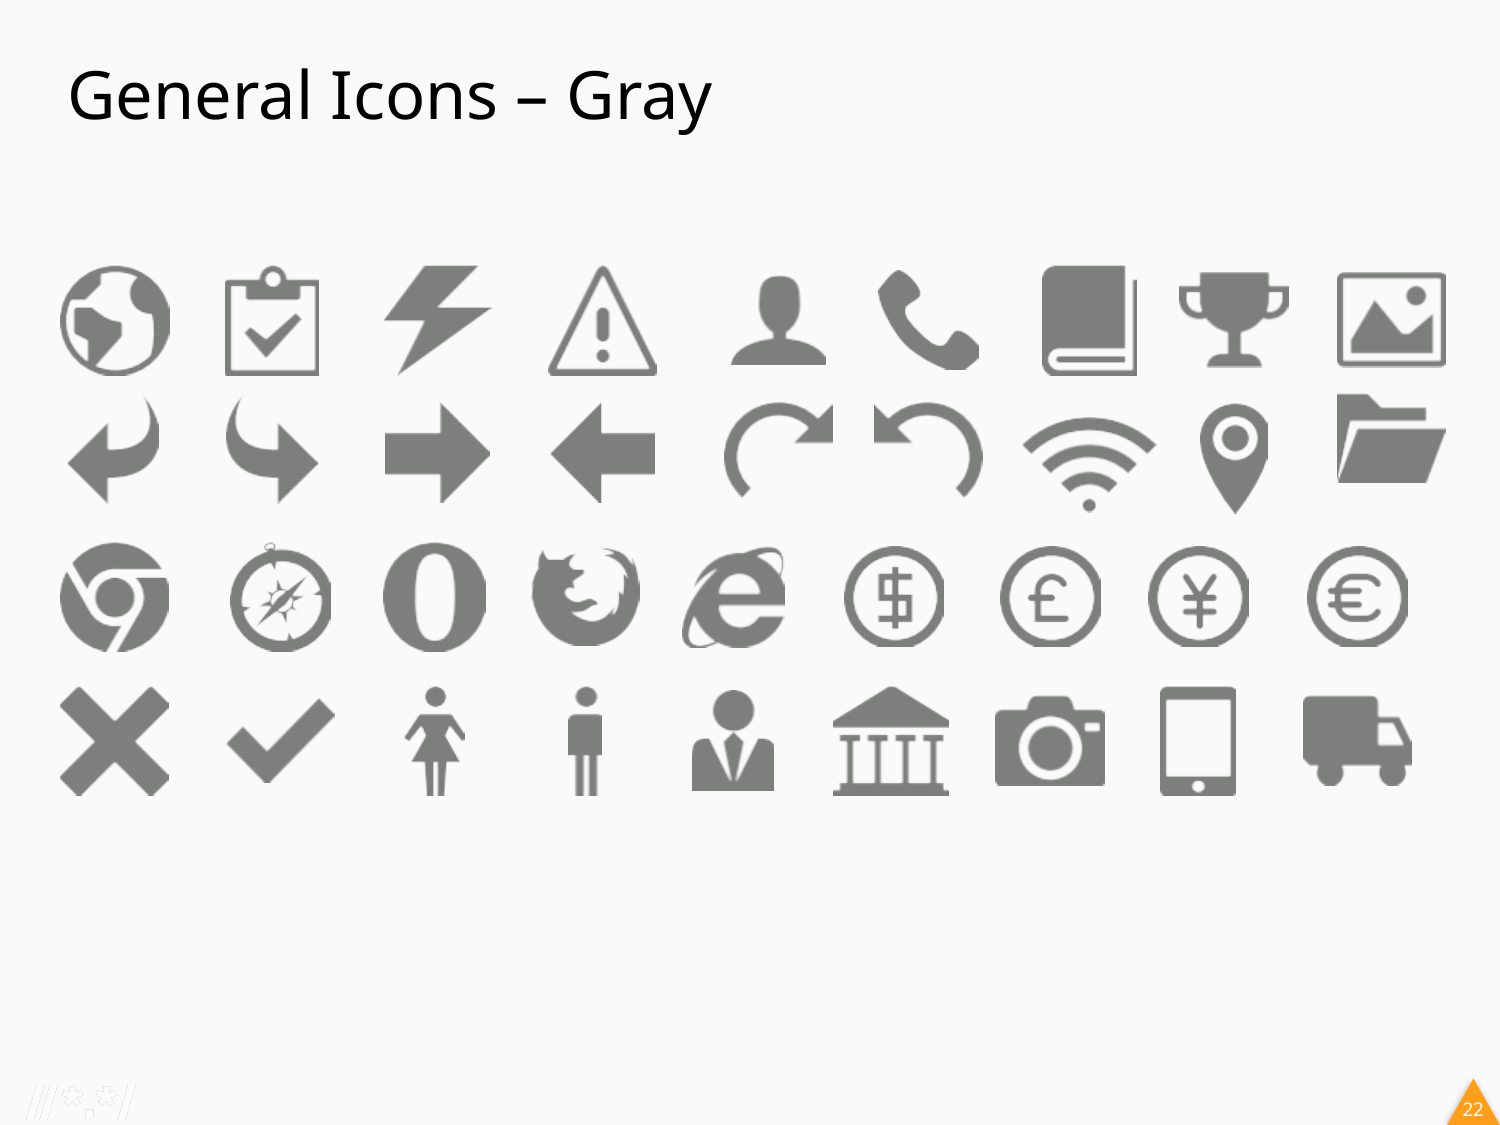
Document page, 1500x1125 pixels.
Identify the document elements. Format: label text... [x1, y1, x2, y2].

picture [1160, 685, 1237, 797]
picture [1148, 546, 1249, 647]
picture [66, 392, 159, 504]
picture [1179, 271, 1289, 369]
picture [1303, 695, 1413, 786]
picture [1307, 546, 1408, 647]
picture [60, 264, 170, 376]
picture [1022, 416, 1157, 514]
picture [731, 274, 826, 366]
picture [1337, 392, 1446, 483]
picture [1042, 264, 1137, 376]
picture [995, 695, 1105, 786]
picture [692, 690, 775, 791]
picture [224, 264, 319, 376]
picture [550, 402, 656, 503]
picture [1200, 402, 1268, 514]
picture [548, 264, 658, 376]
picture [385, 402, 491, 503]
picture [568, 685, 603, 797]
picture [225, 392, 318, 504]
picture [833, 685, 949, 797]
picture [999, 546, 1101, 647]
picture [230, 540, 331, 652]
picture [60, 685, 170, 797]
picture [383, 540, 486, 652]
picture [404, 685, 466, 797]
picture [383, 264, 493, 376]
picture [723, 402, 833, 499]
picture [530, 547, 640, 646]
title General Icons – Gray [52, 45, 1438, 233]
picture [843, 546, 945, 647]
picture [681, 544, 785, 648]
picture [1337, 271, 1446, 369]
picture [878, 269, 979, 371]
picture [60, 540, 170, 652]
picture [226, 698, 335, 783]
picture [873, 402, 983, 499]
